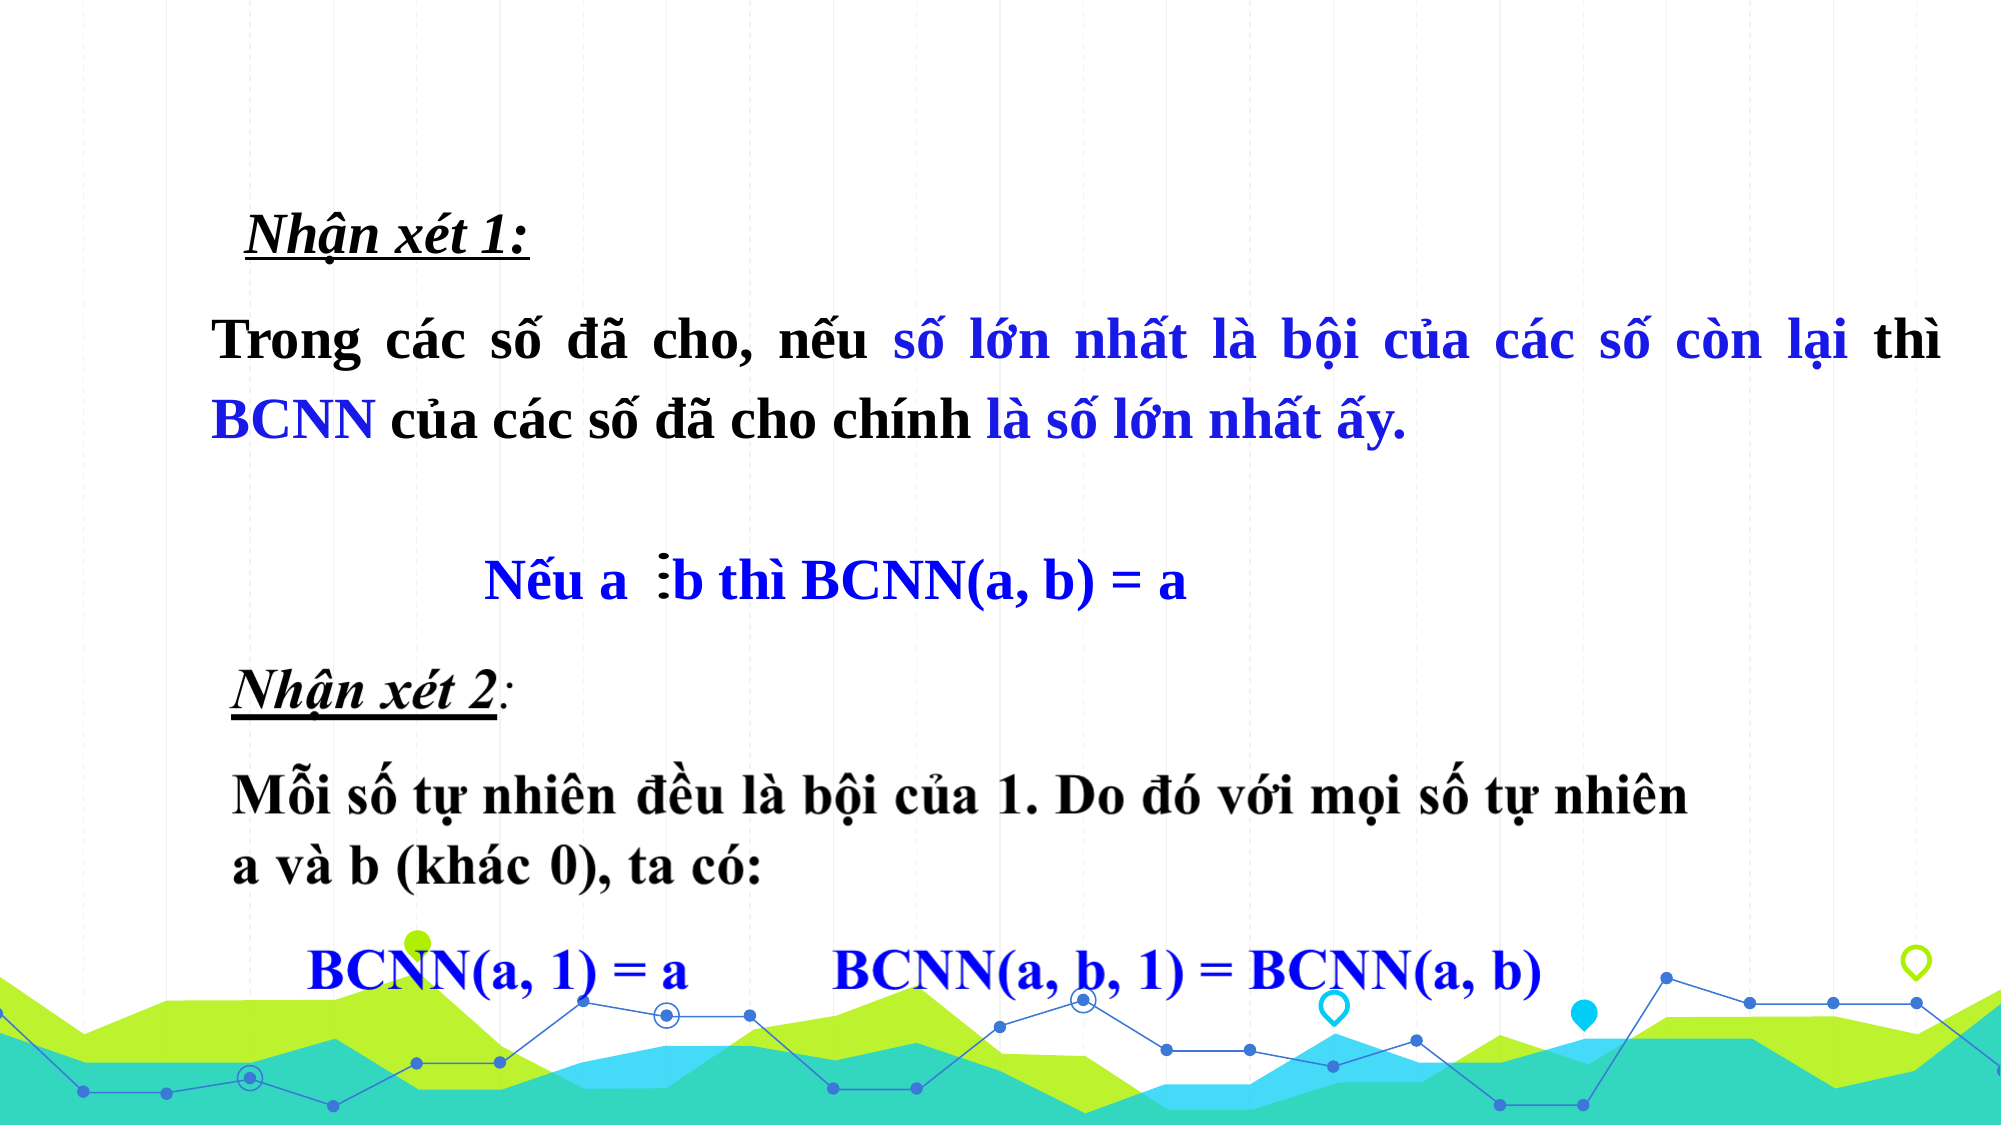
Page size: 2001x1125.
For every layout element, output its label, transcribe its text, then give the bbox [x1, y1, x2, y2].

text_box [633, 533, 682, 604]
text_box Nhận xét 1: [229, 165, 711, 282]
text_box Trong các số đã cho, nếu số lớn nhất là bội của các số còn lại thì BCNN của các số đã cho chính là số lớn nhất ấy. [196, 282, 1957, 458]
picture [196, 634, 1724, 1039]
text_box Nếu a b thì BCNN(a, b) = a [470, 523, 1402, 619]
